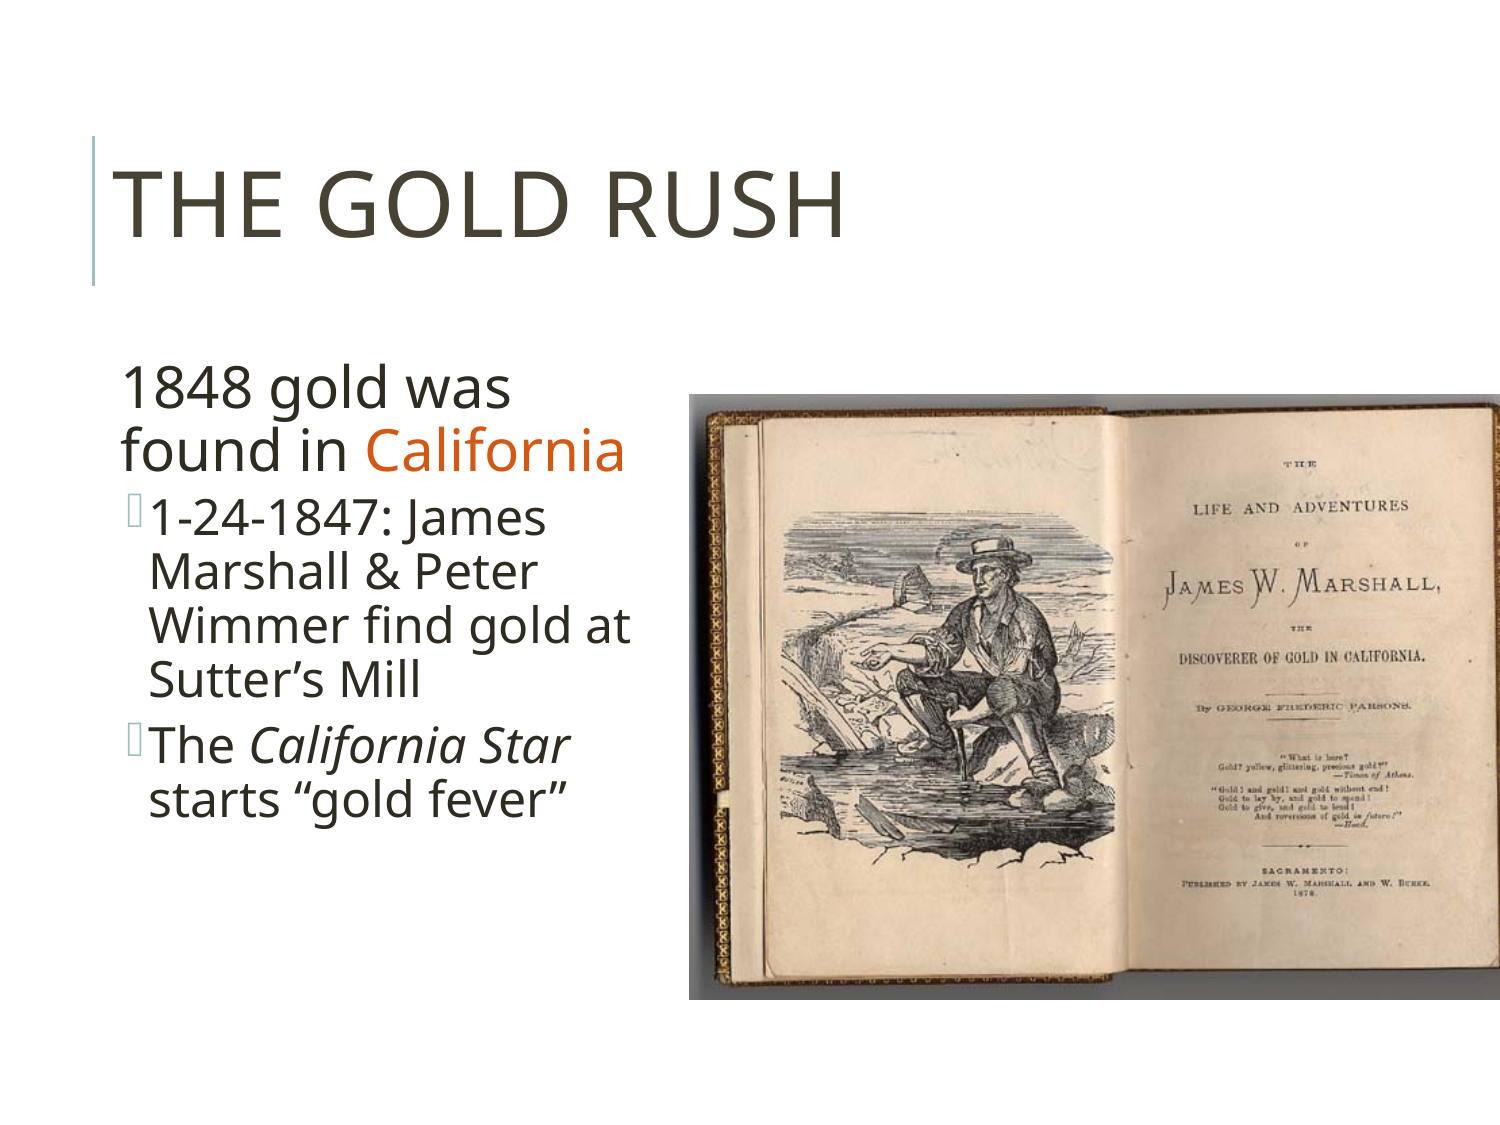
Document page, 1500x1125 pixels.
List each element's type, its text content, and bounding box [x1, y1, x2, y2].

picture [689, 394, 1500, 1001]
list 1848 gold was found in California 1-24-1847: James Marshall & Peter Wimmer find gold at Sutter’s Mill The California Star starts “gold fever” [97, 350, 686, 1089]
title The Gold Rush [97, 116, 1499, 305]
